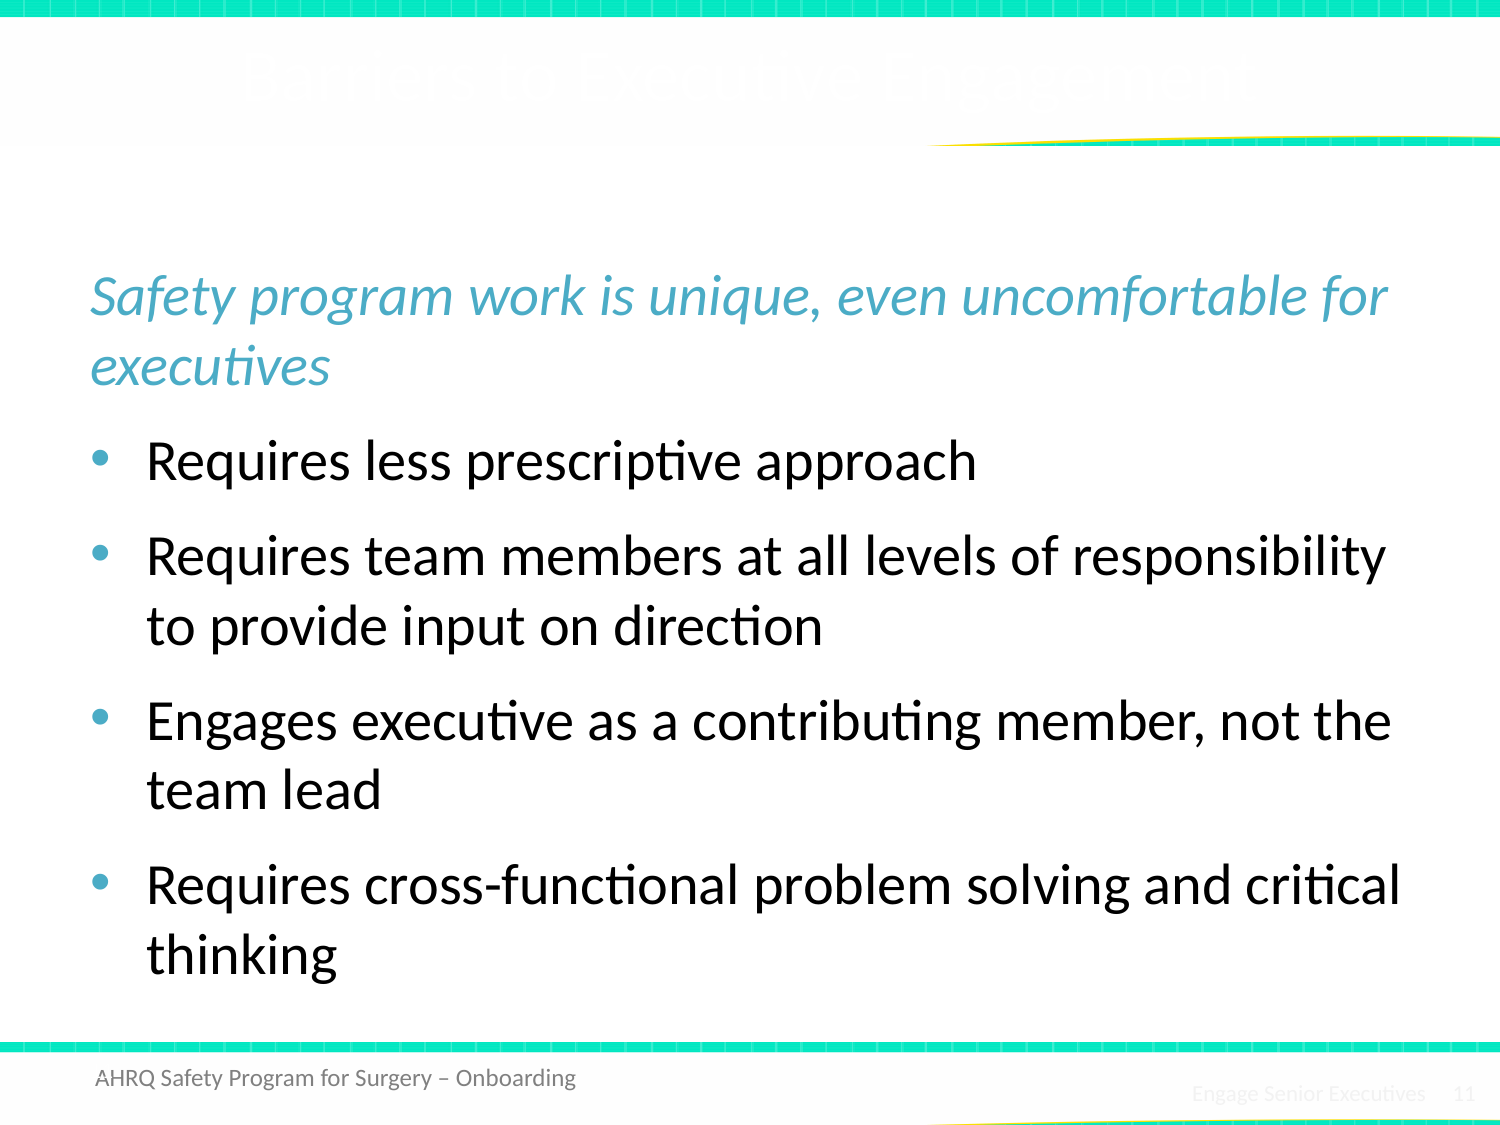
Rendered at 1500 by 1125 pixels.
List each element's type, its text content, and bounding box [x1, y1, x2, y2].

picture [501, 1076, 508, 1084]
slide_number 11 [75, 1039, 501, 1100]
list Safety program work is unique, even uncomfortable for executives Requires less prescriptive approach Requires team members at all levels of responsibility to provide input on direction Engages executive as a contributing member, not the team lead Requires cross-functional problem solving and critical thinking [75, 249, 1425, 1027]
picture [0, 0, 1500, 146]
title Barriers to Executive Engagement [75, 5, 1425, 138]
text_box [237, 216, 1500, 330]
picture [0, 1042, 1500, 1125]
